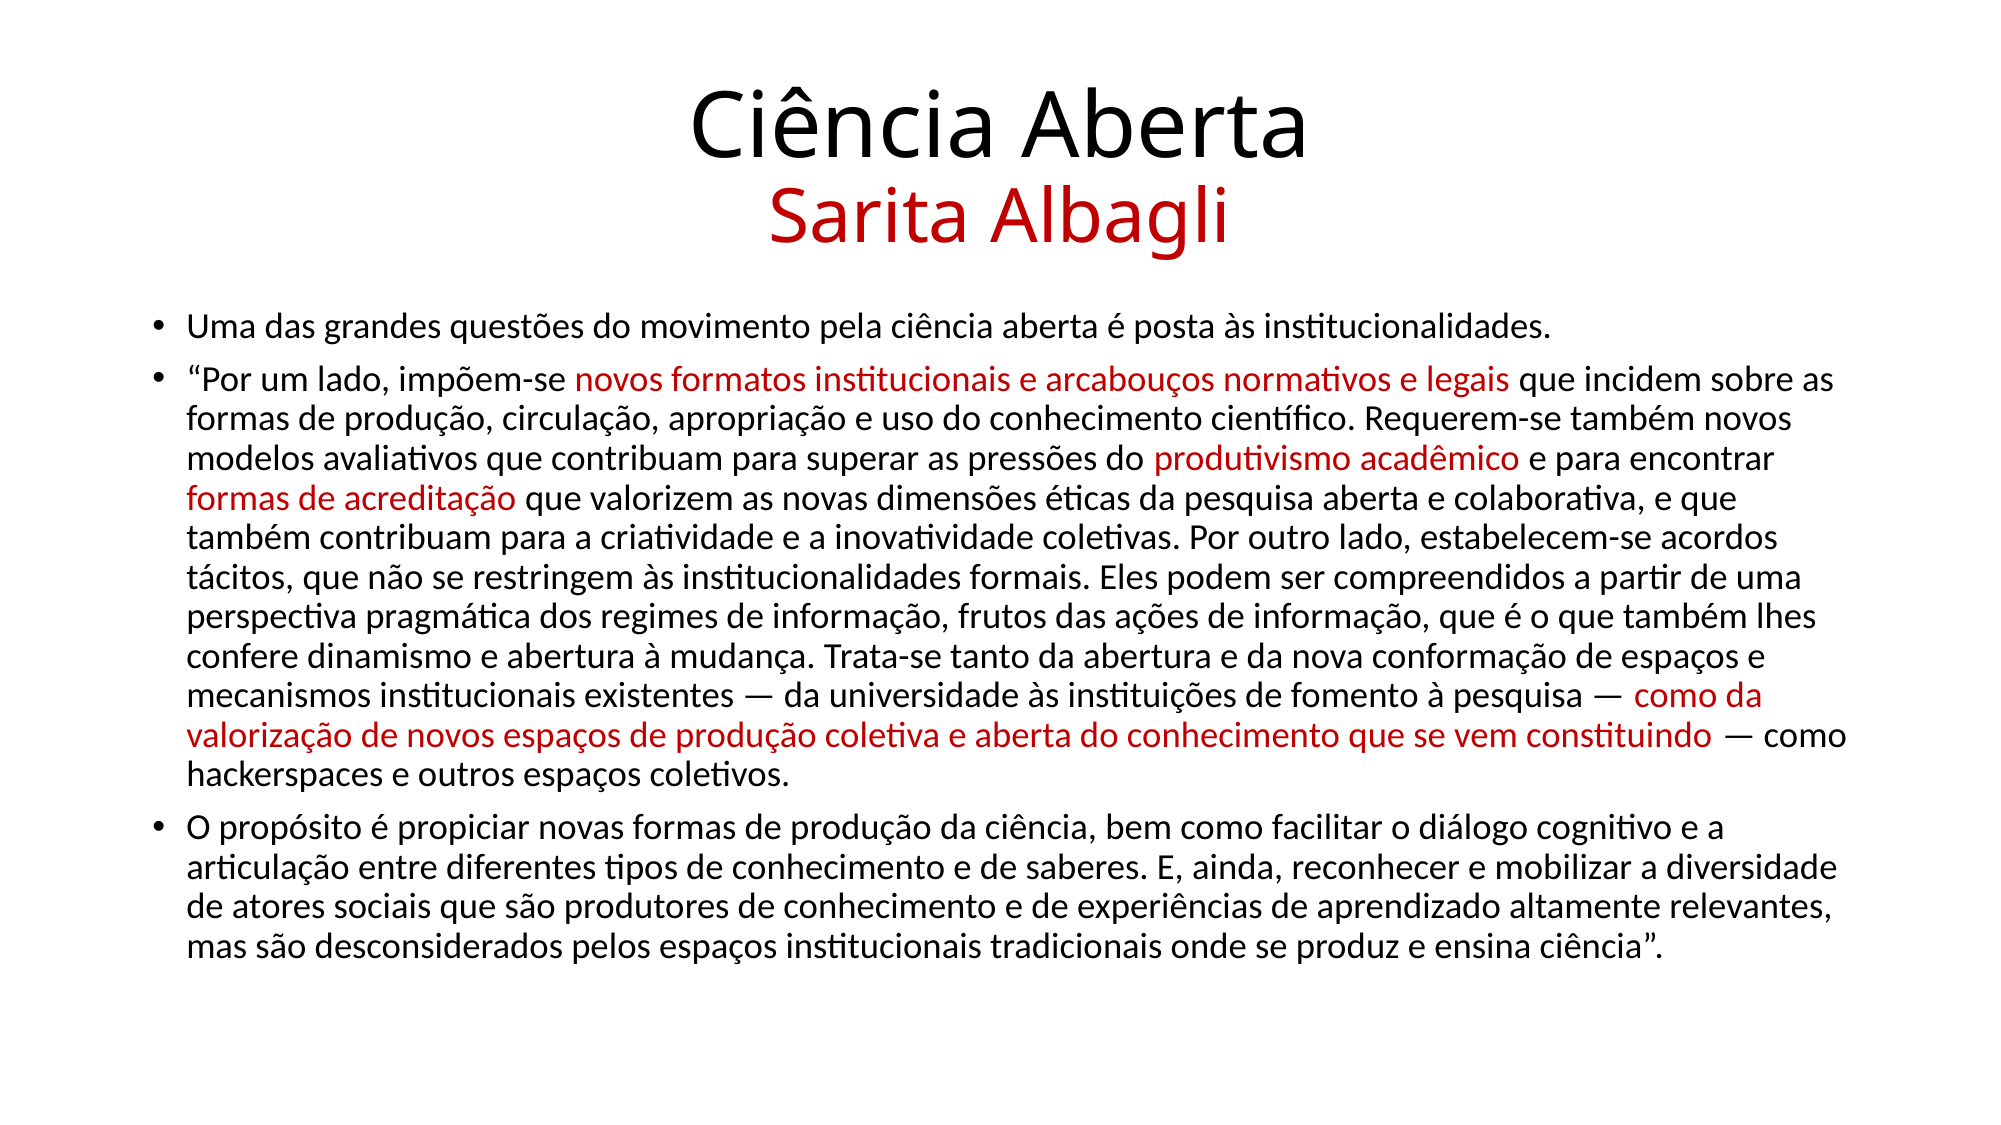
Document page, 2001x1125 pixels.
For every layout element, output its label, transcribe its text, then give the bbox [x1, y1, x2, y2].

title Ciência Aberta Sarita Albagli [137, 59, 1863, 278]
list Uma das grandes questões do movimento pela ciência aberta é posta às institucionalidades. “Por um lado, impõem-se novos formatos institucionais e arcabouços normativos e legais que incidem sobre as formas de produção, circulação, apropriação e uso do conhecimento científico. Requerem-se também novos modelos avaliativos que contribuam para superar as pressões do produtivismo acadêmico e para encontrar formas de acreditação que valorizem as novas dimensões éticas da pesquisa aberta e colaborativa, e que também contribuam para a criatividade e a inovatividade coletivas. Por outro lado, estabelecem-se acordos tácitos, que não se restringem às institucionalidades formais. Eles podem ser compreendidos a partir de uma perspectiva pragmática dos regimes de informação, frutos das ações de informação, que é o que também lhes confere dinamismo e abertura à mudança. Trata-se tanto da abertura e da nova conformação de espaços e mecanismos institucionais existentes — da universidade às instituições de fomento à pesquisa — como da valorização de novos espaços de produção coletiva e aberta do conhecimento que se vem constituindo — como hackerspaces e outros espaços coletivos. O propósito é propiciar novas formas de produção da ciência, bem como facilitar o diálogo cognitivo e a articulação entre diferentes tipos de conhecimento e de saberes. E, ainda, reconhecer e mobilizar a diversidade de atores sociais que são produtores de conhecimento e de experiências de aprendizado altamente relevantes, mas são desconsiderados pelos espaços institucionais tradicionais onde se produz e ensina ciência”. [137, 299, 1863, 1014]
